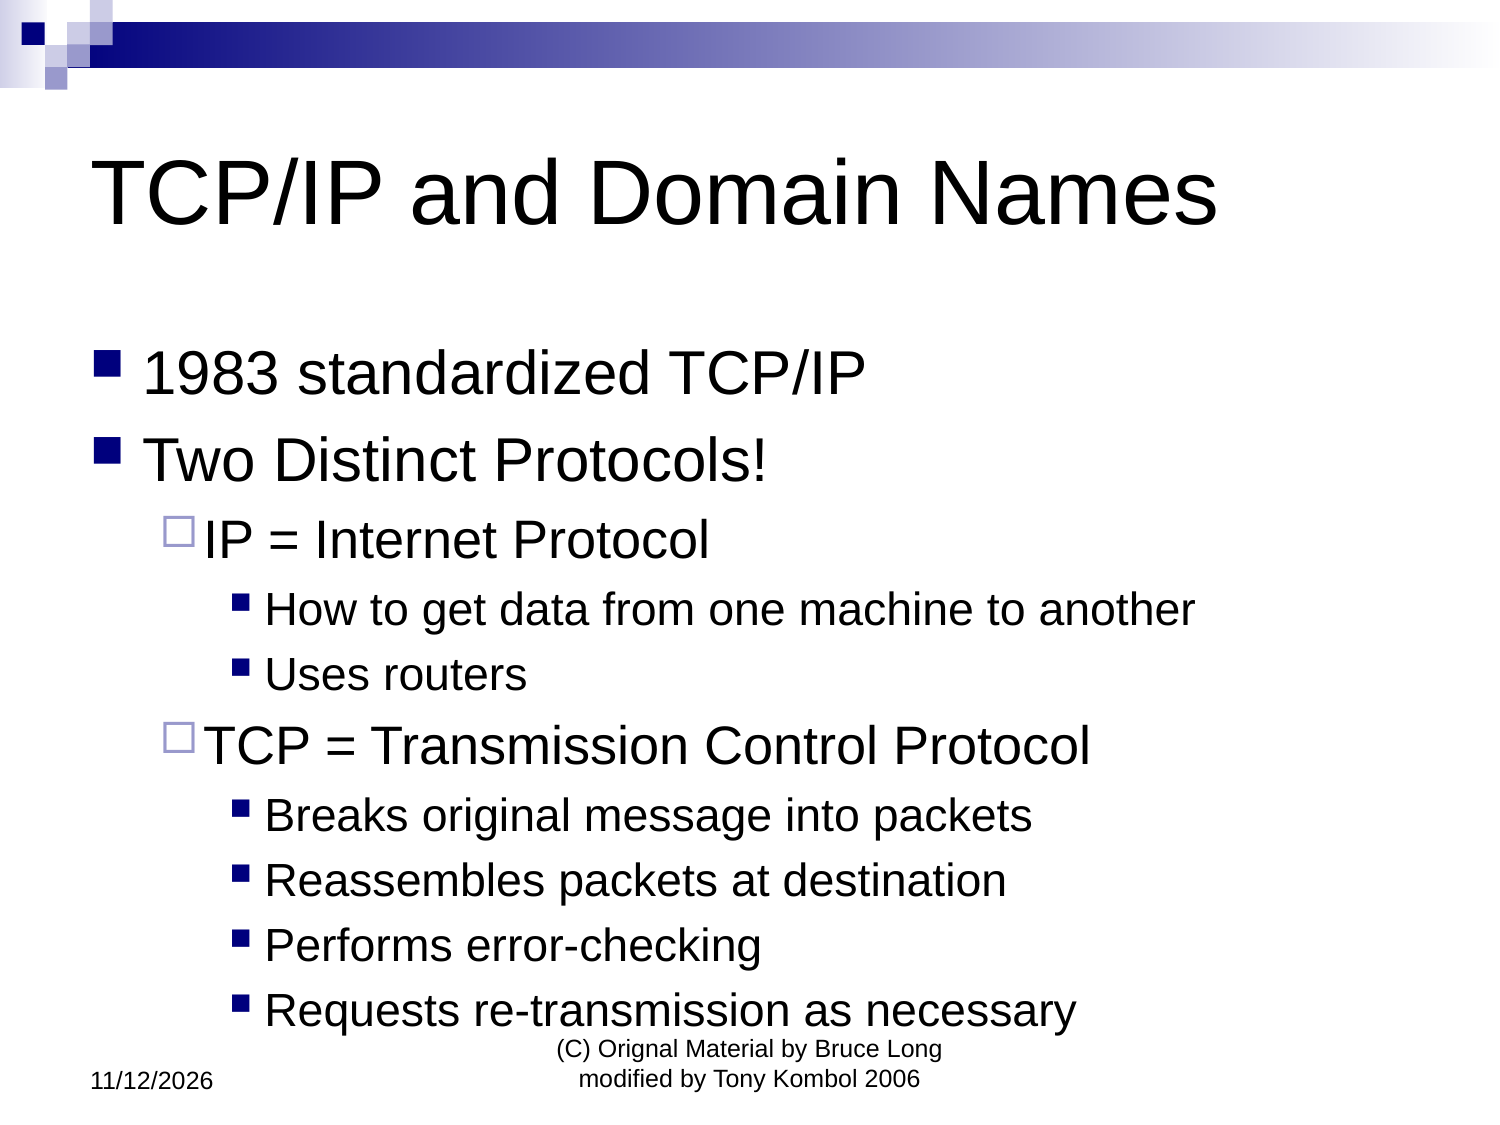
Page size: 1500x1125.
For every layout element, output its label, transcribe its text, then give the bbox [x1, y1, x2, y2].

list 1983 standardized TCP/IP Two Distinct Protocols! IP = Internet Protocol How to get data from one machine to another Uses routers TCP = Transmission Control Protocol Breaks original message into packets Reassembles packets at destination Performs error-checking Requests re-transmission as necessary [74, 324, 1426, 1051]
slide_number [74, 1051, 426, 1103]
title TCP/IP and Domain Names [74, 74, 1426, 301]
footer (C) Orignal Material by Bruce Long modified by Tony Kombol 2006 [512, 1051, 988, 1101]
